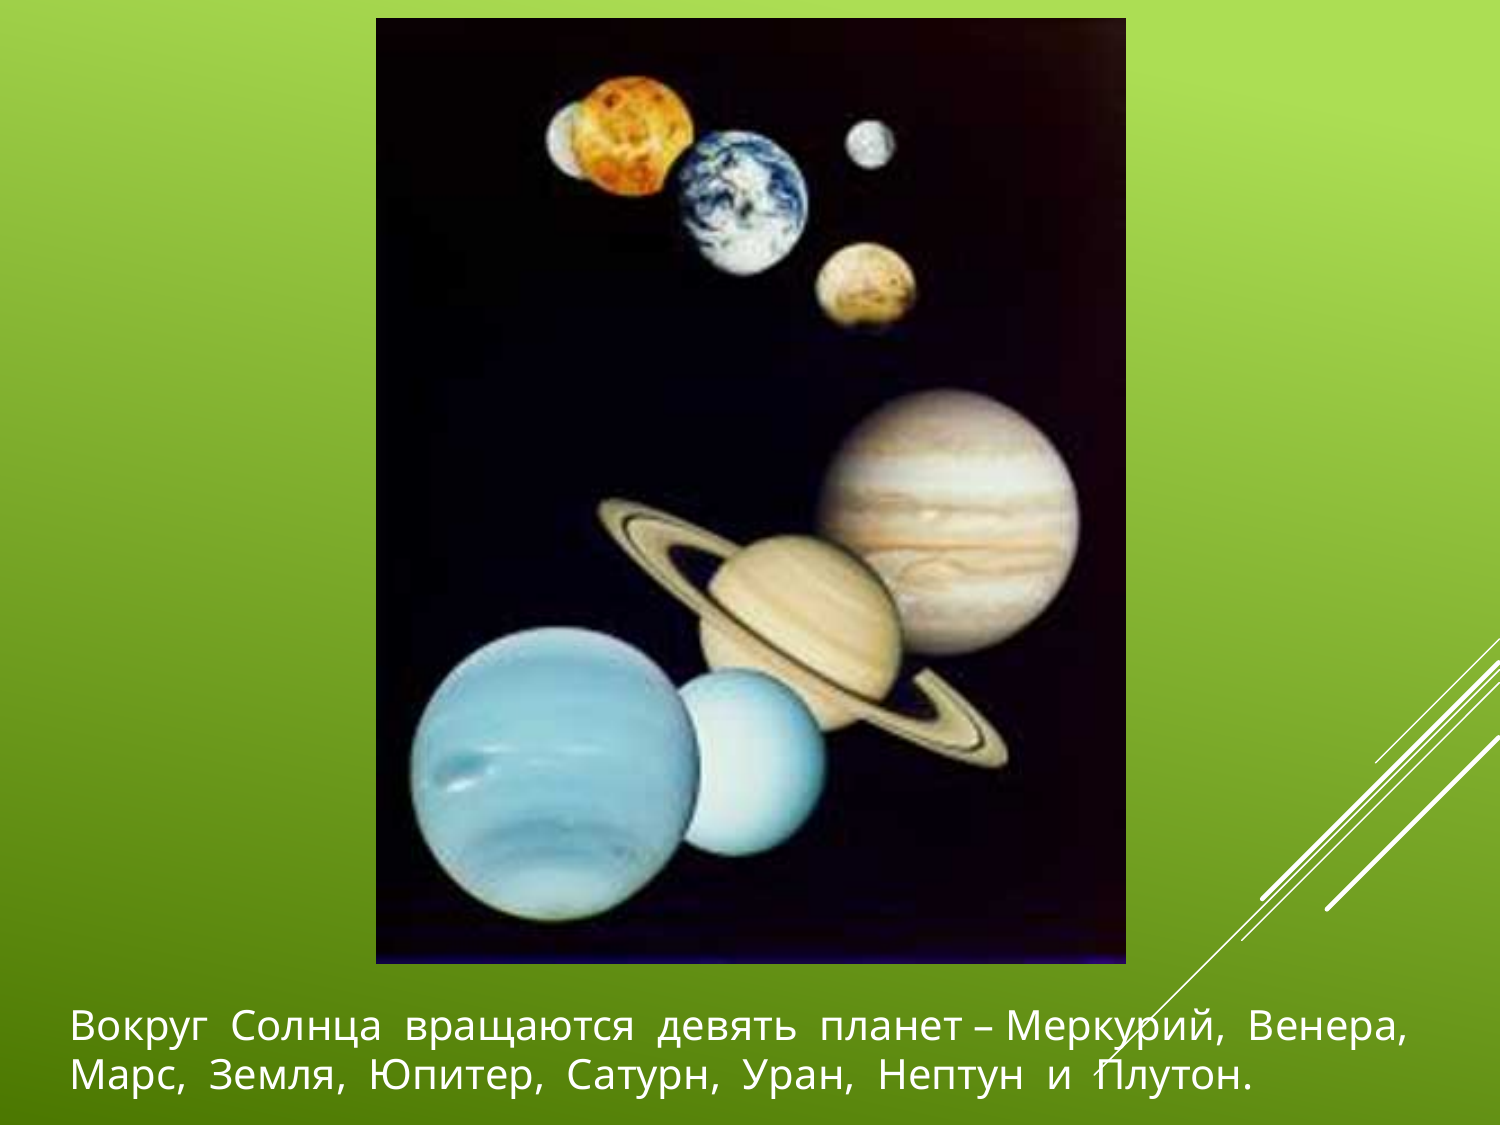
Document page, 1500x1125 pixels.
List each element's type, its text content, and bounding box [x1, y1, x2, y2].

picture [375, 18, 1126, 965]
text_box Вокруг Солнца вращаются девять планет – Меркурий, Венера, Марс, Земля, Юпитер, Сатурн, Уран, Нептун и Плутон. [54, 990, 1435, 1106]
